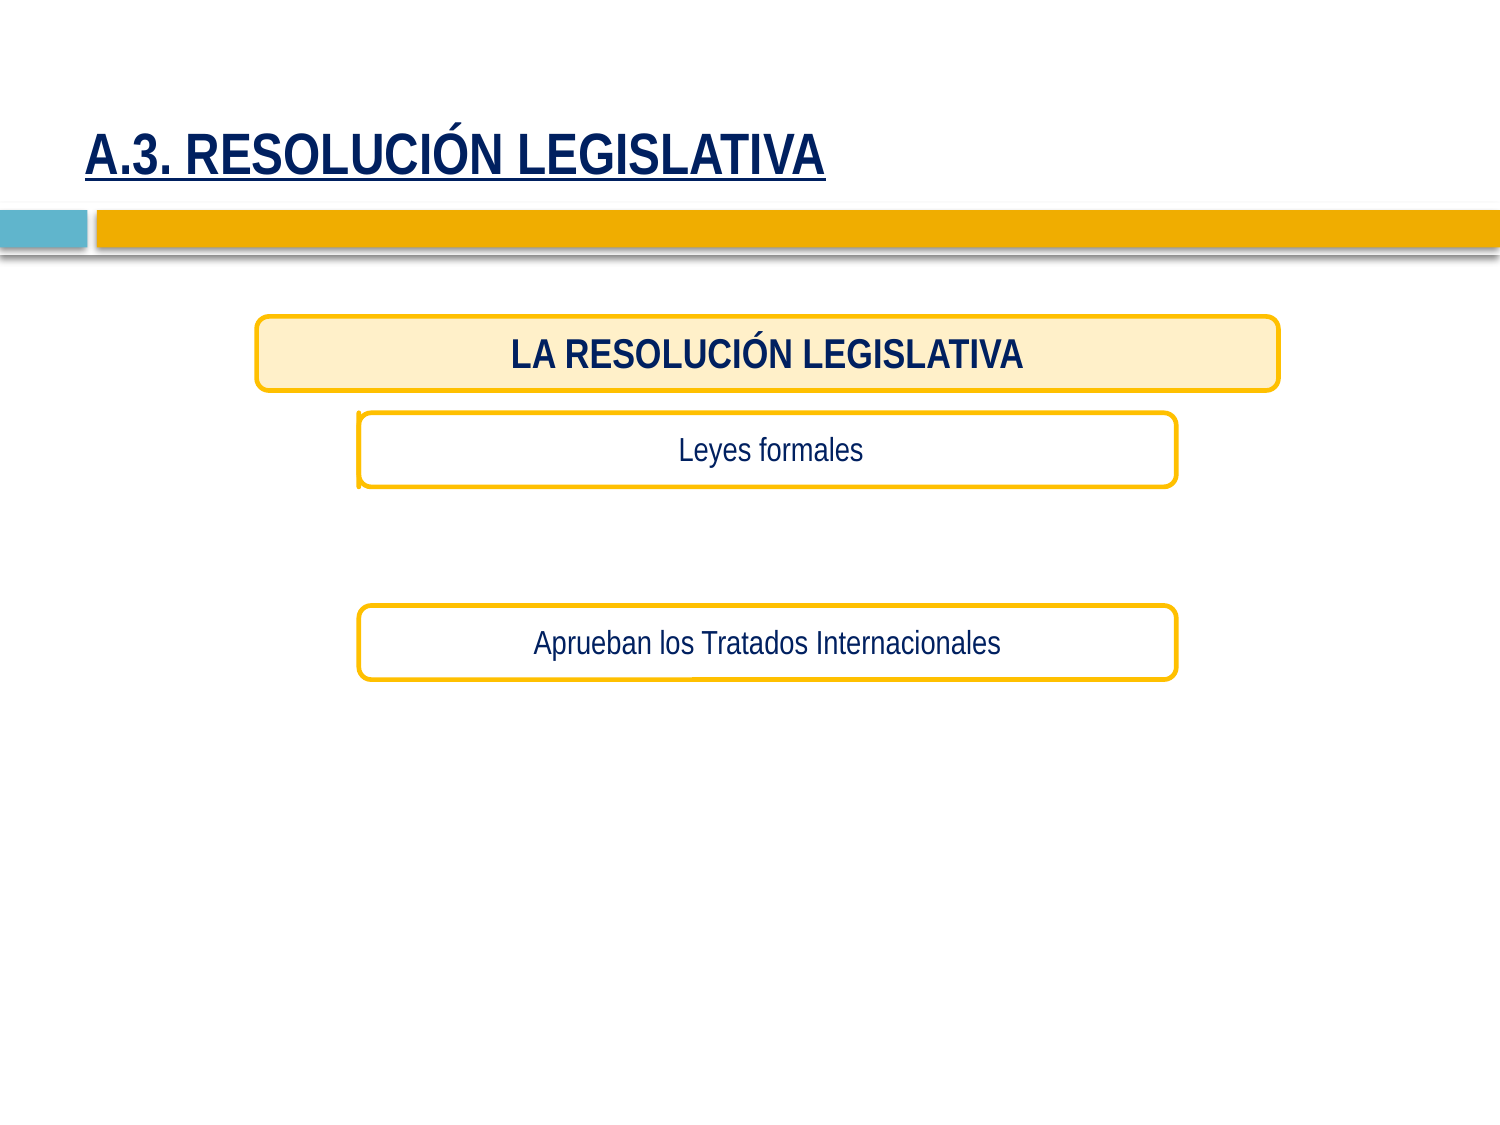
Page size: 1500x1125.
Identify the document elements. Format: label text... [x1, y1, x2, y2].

title A.3. RESOLUCIÓN LEGISLATIVA [70, 70, 1500, 233]
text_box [128, 316, 1407, 873]
